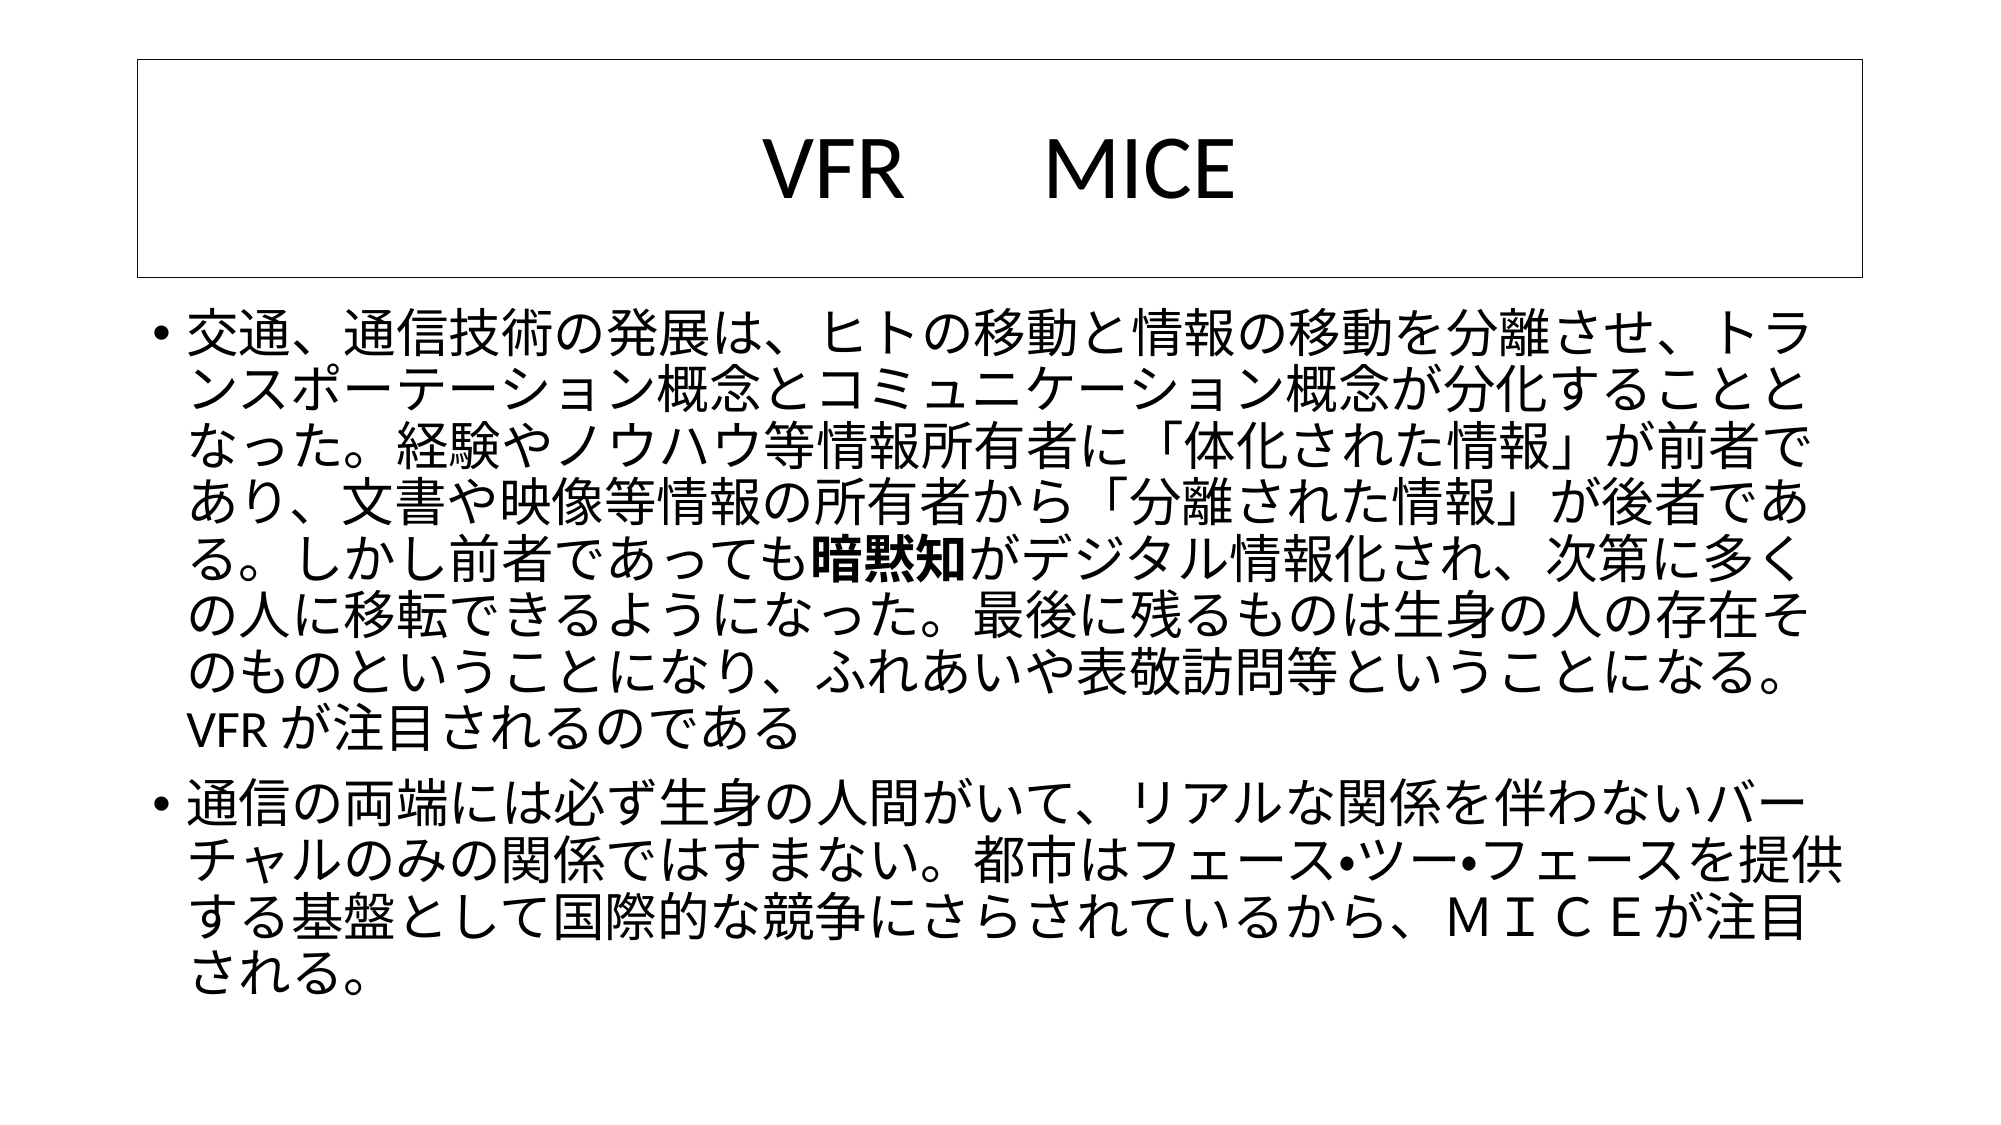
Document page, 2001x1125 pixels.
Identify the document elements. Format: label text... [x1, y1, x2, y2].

list 交通、通信技術の発展は、ヒトの移動と情報の移動を分離させ、トランスポーテーション概念とコミュニケーション概念が分化することとなった。経験やノウハウ等情報所有者に「体化された情報」が前者であり、文書や映像等情報の所有者から「分離された情報」が後者である。しかし前者であっても暗黙知がデジタル情報化され、次第に多くの人に移転できるようになった。最後に残るものは生身の人の存在そのものということになり、ふれあいや表敬訪問等ということになる。VFRが注目されるのである 通信の両端には必ず生身の人間がいて、リアルな関係を伴わないバーチャルのみの関係ではすまない。都市はフェース・ツー・フェースを提供する基盤として国際的な競争にさらされているから、ＭＩＣＥが注目される。 [137, 299, 1863, 1014]
title VFR MICE [137, 59, 1863, 278]
